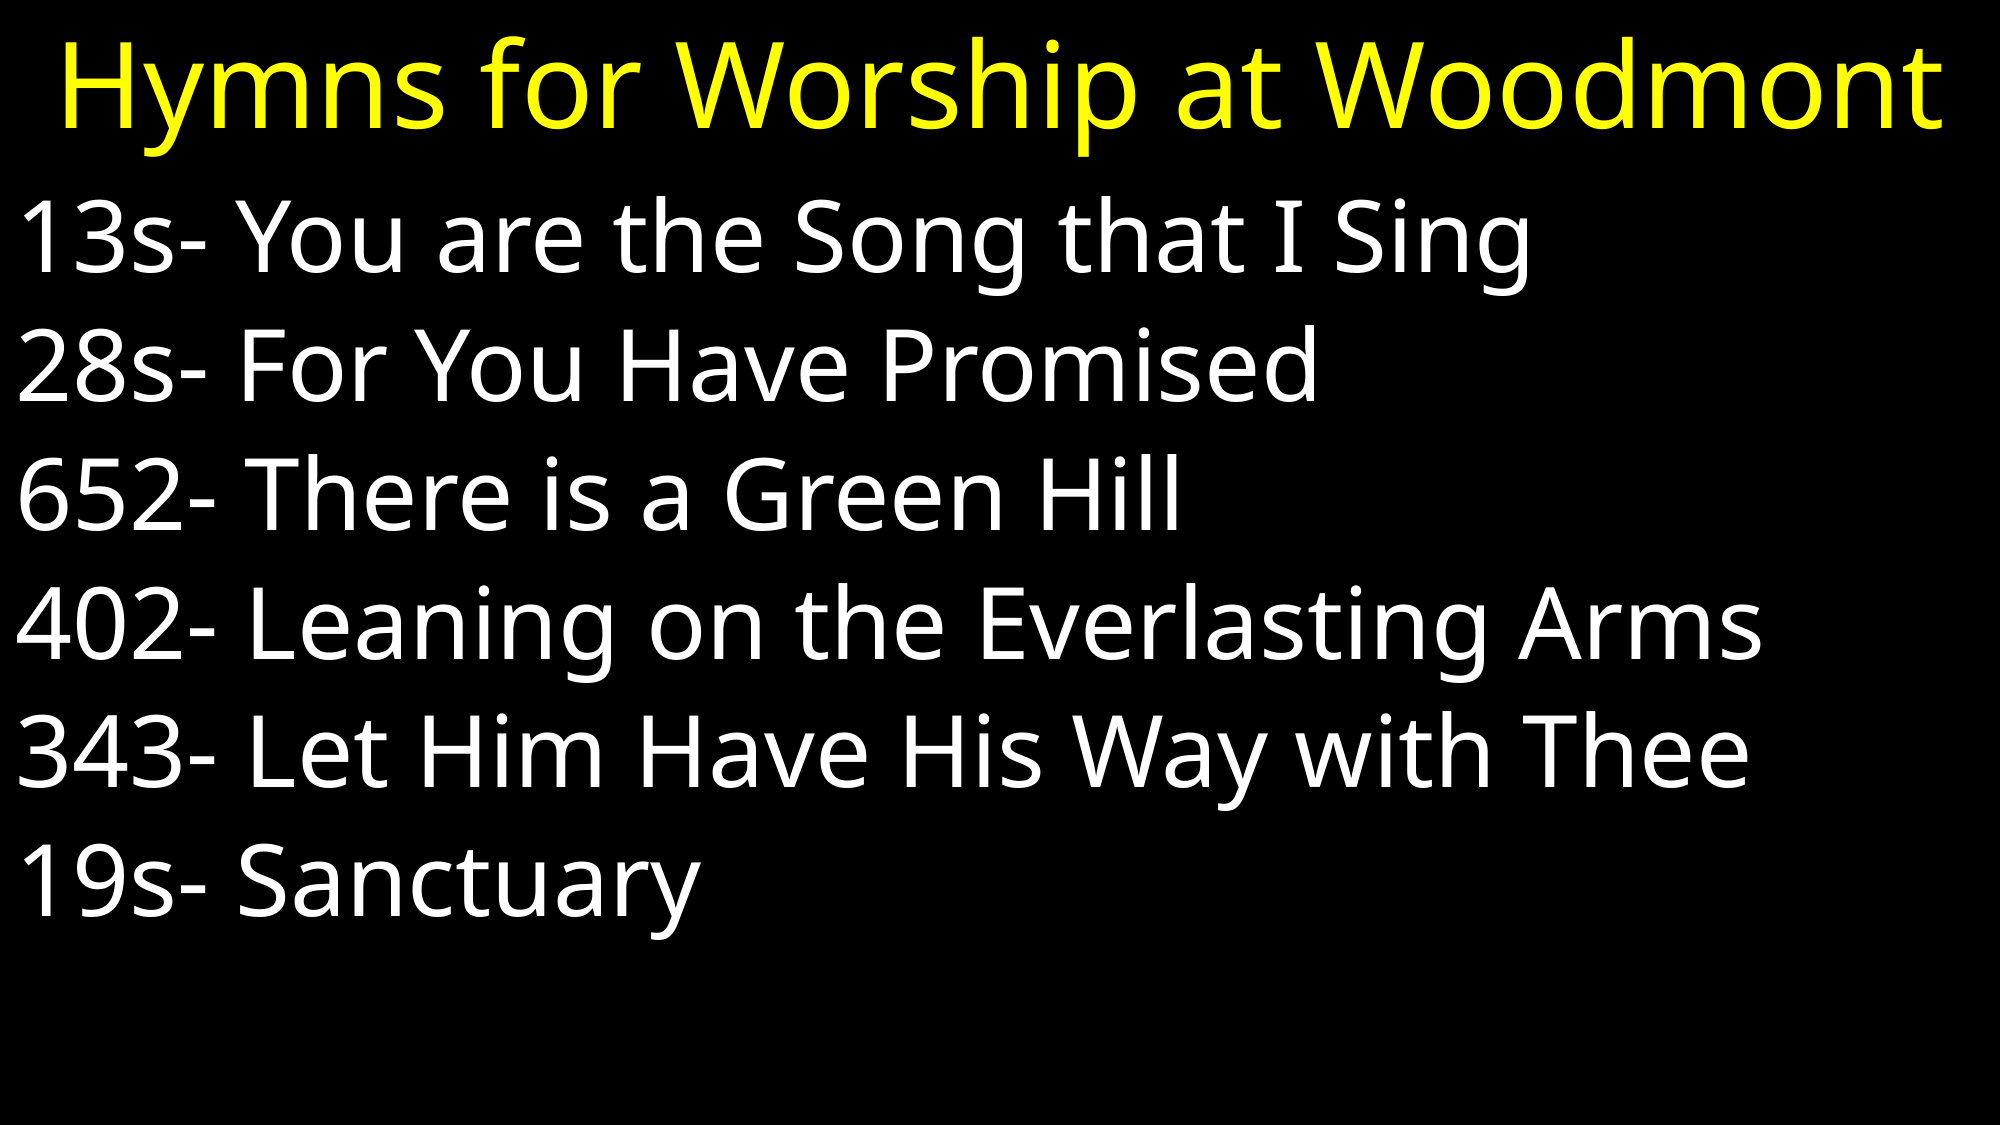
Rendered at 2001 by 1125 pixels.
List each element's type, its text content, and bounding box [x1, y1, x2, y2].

list 13s- You are the Song that I Sing 28s- For You Have Promised 652- There is a Green Hill 402- Leaning on the Everlasting Arms 343- Let Him Have His Way with Thee 19s- Sanctuary [0, 179, 2000, 1125]
title Hymns for Worship at Woodmont [0, 0, 2000, 179]
